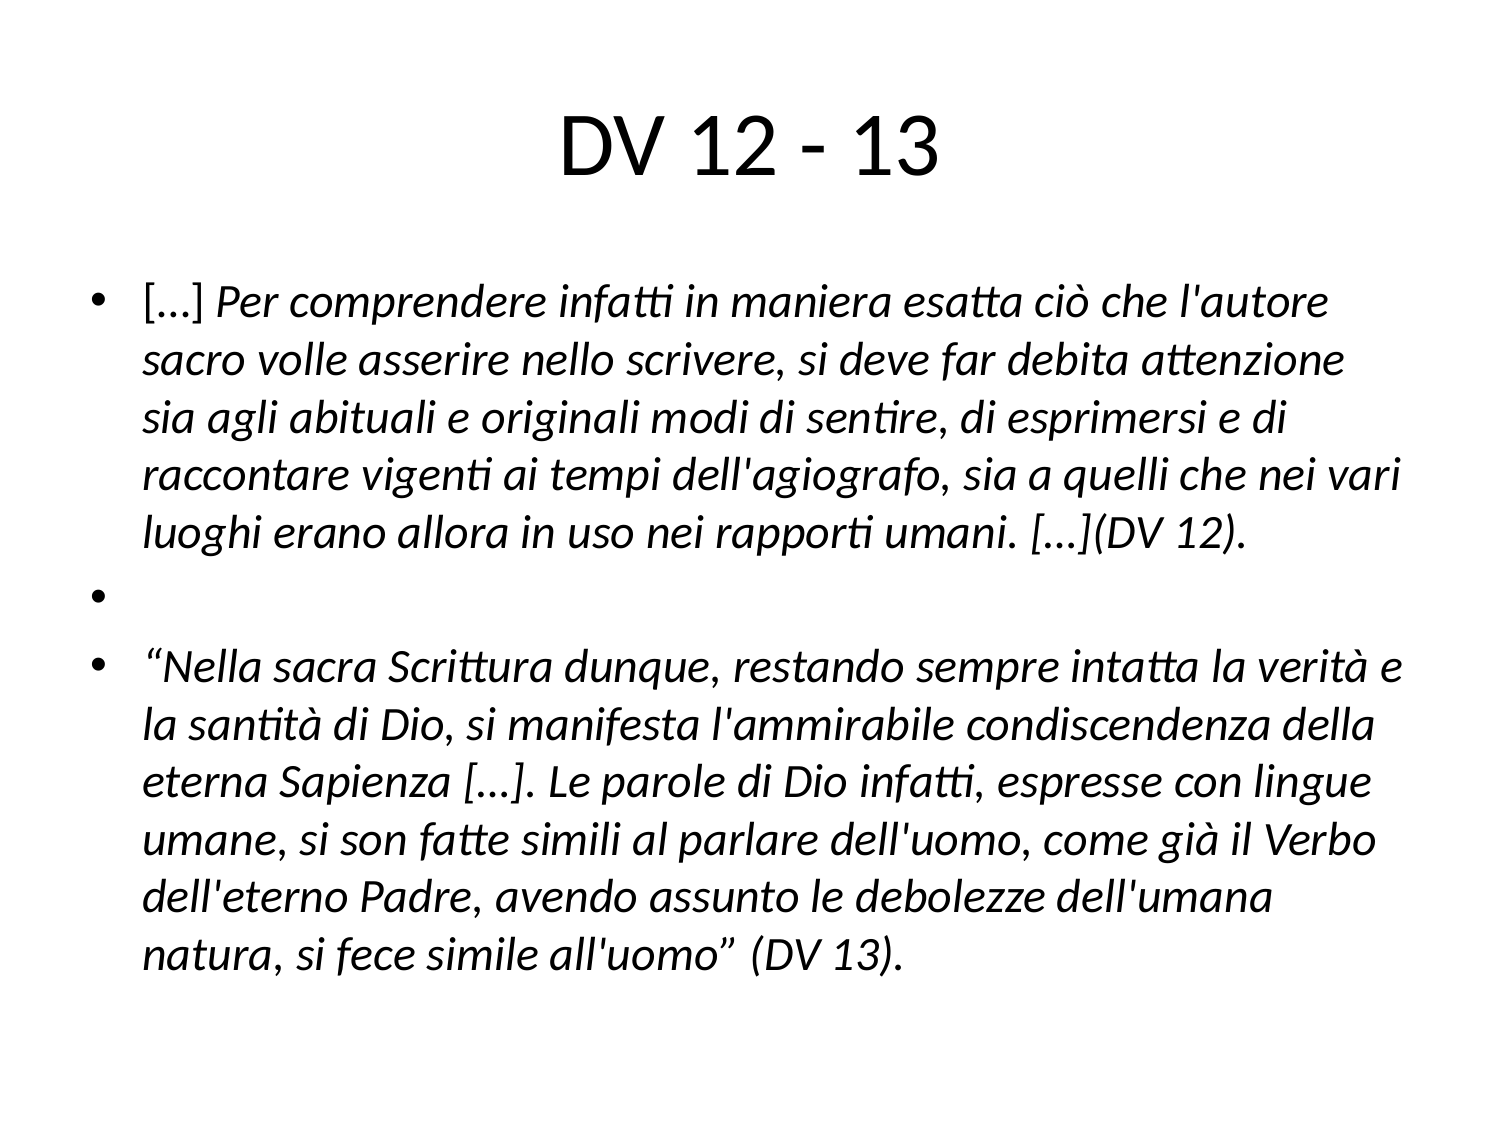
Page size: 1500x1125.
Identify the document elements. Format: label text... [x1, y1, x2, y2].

list […] Per comprendere infatti in maniera esatta ciò che l'autore sacro volle asserire nello scrivere, si deve far debita attenzione sia agli abituali e originali modi di sentire, di esprimersi e di raccontare vigenti ai tempi dell'agiografo, sia a quelli che nei vari luoghi erano allora in uso nei rapporti umani. […](DV 12). “Nella sacra Scrittura dunque, restando sempre intatta la verità e la santità di Dio, si manifesta l'ammirabile condiscendenza della eterna Sapienza […]. Le parole di Dio infatti, espresse con lingue umane, si son fatte simili al parlare dell'uomo, come già il Verbo dell'eterno Padre, avendo assunto le debolezze dell'umana natura, si fece simile all'uomo” (DV 13). [75, 262, 1425, 1005]
title DV 12 - 13 [75, 45, 1425, 233]
